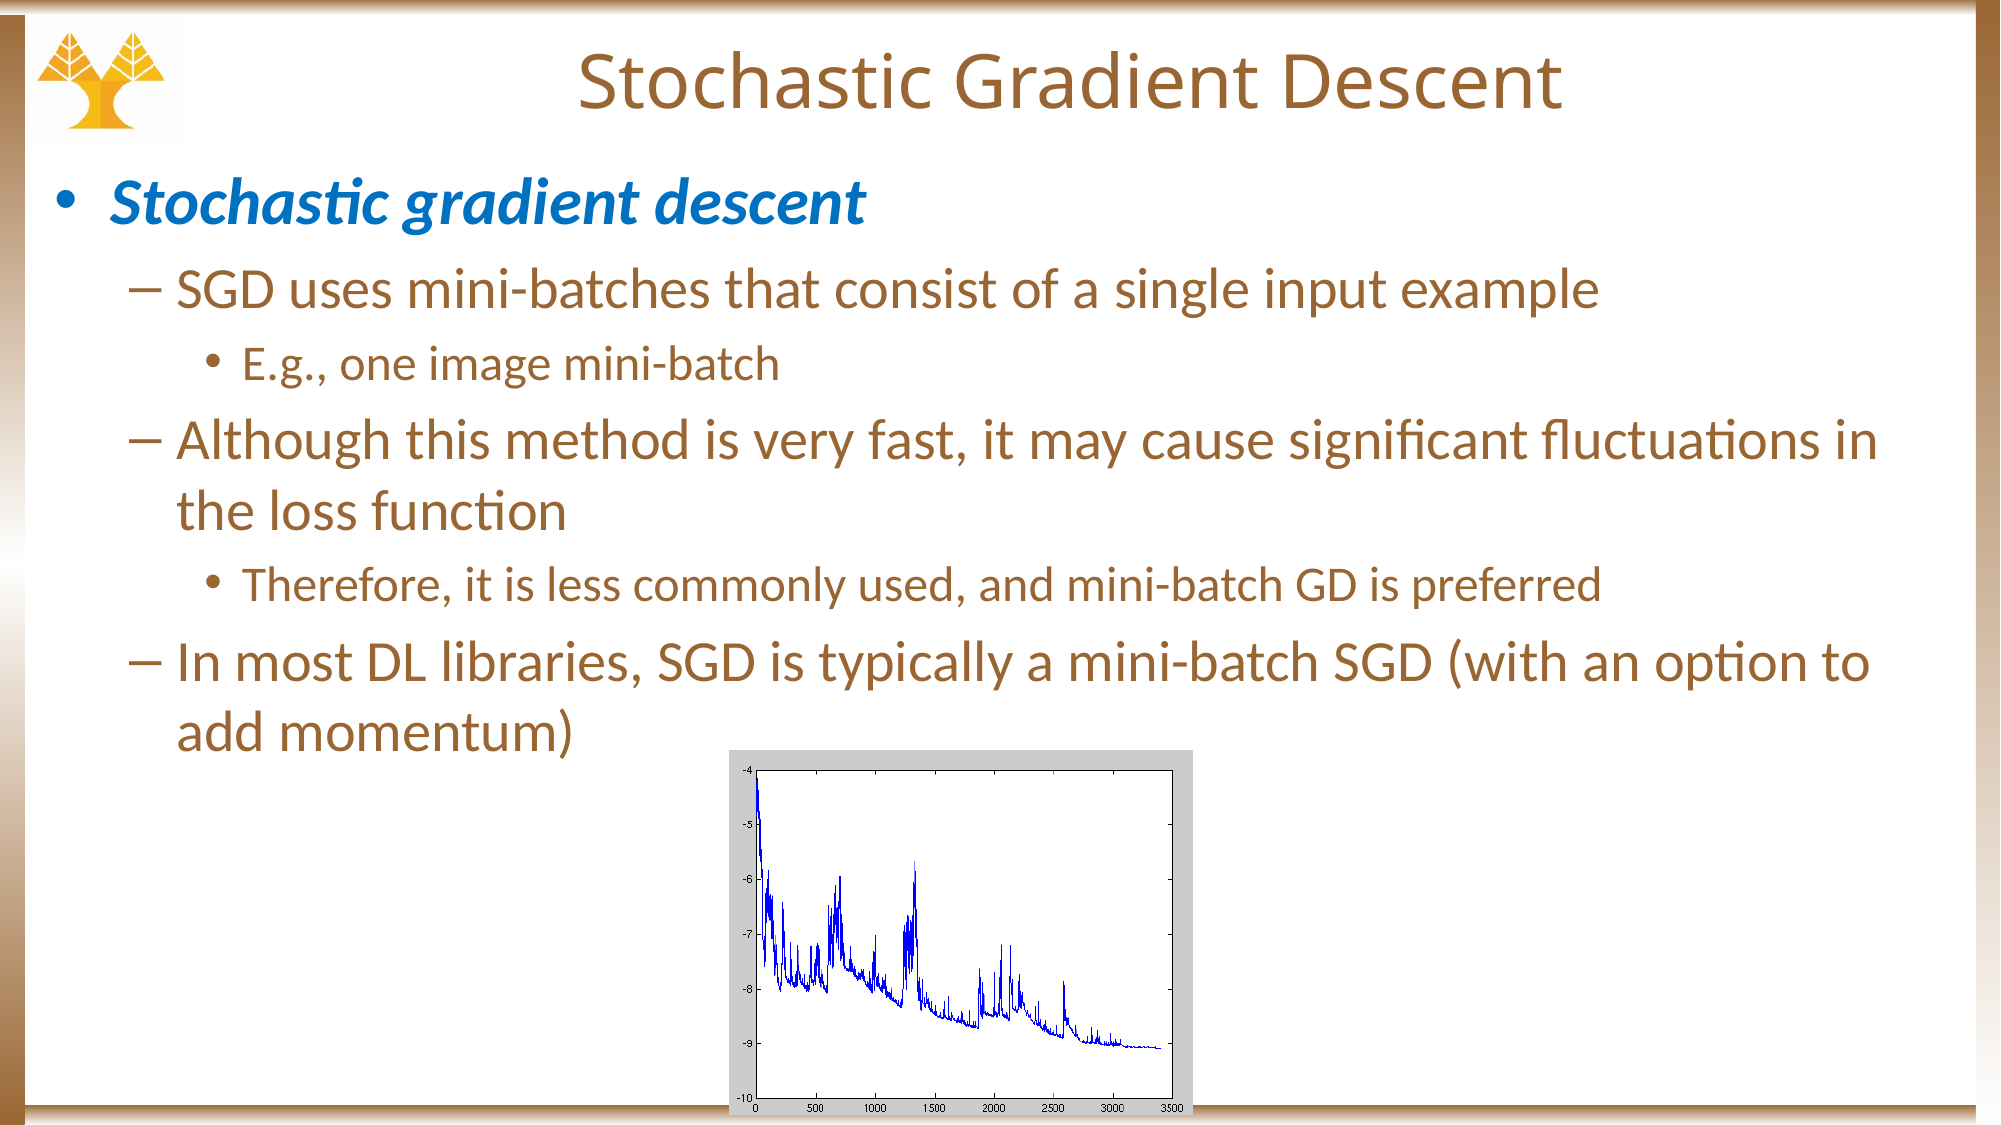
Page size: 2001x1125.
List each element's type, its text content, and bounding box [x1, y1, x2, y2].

title Stochastic Gradient Descent [181, 19, 1961, 138]
picture [728, 750, 1194, 1116]
picture [27, 19, 185, 146]
list Stochastic gradient descent SGD uses mini-batches that consist of a single input example E.g., one image mini-batch Although this method is very fast, it may cause significant fluctuations in the loss function Therefore, it is less commonly used, and mini-batch GD is preferred In most DL libraries, SGD is typically a mini-batch SGD (with an option to add momentum) [39, 150, 1961, 1059]
